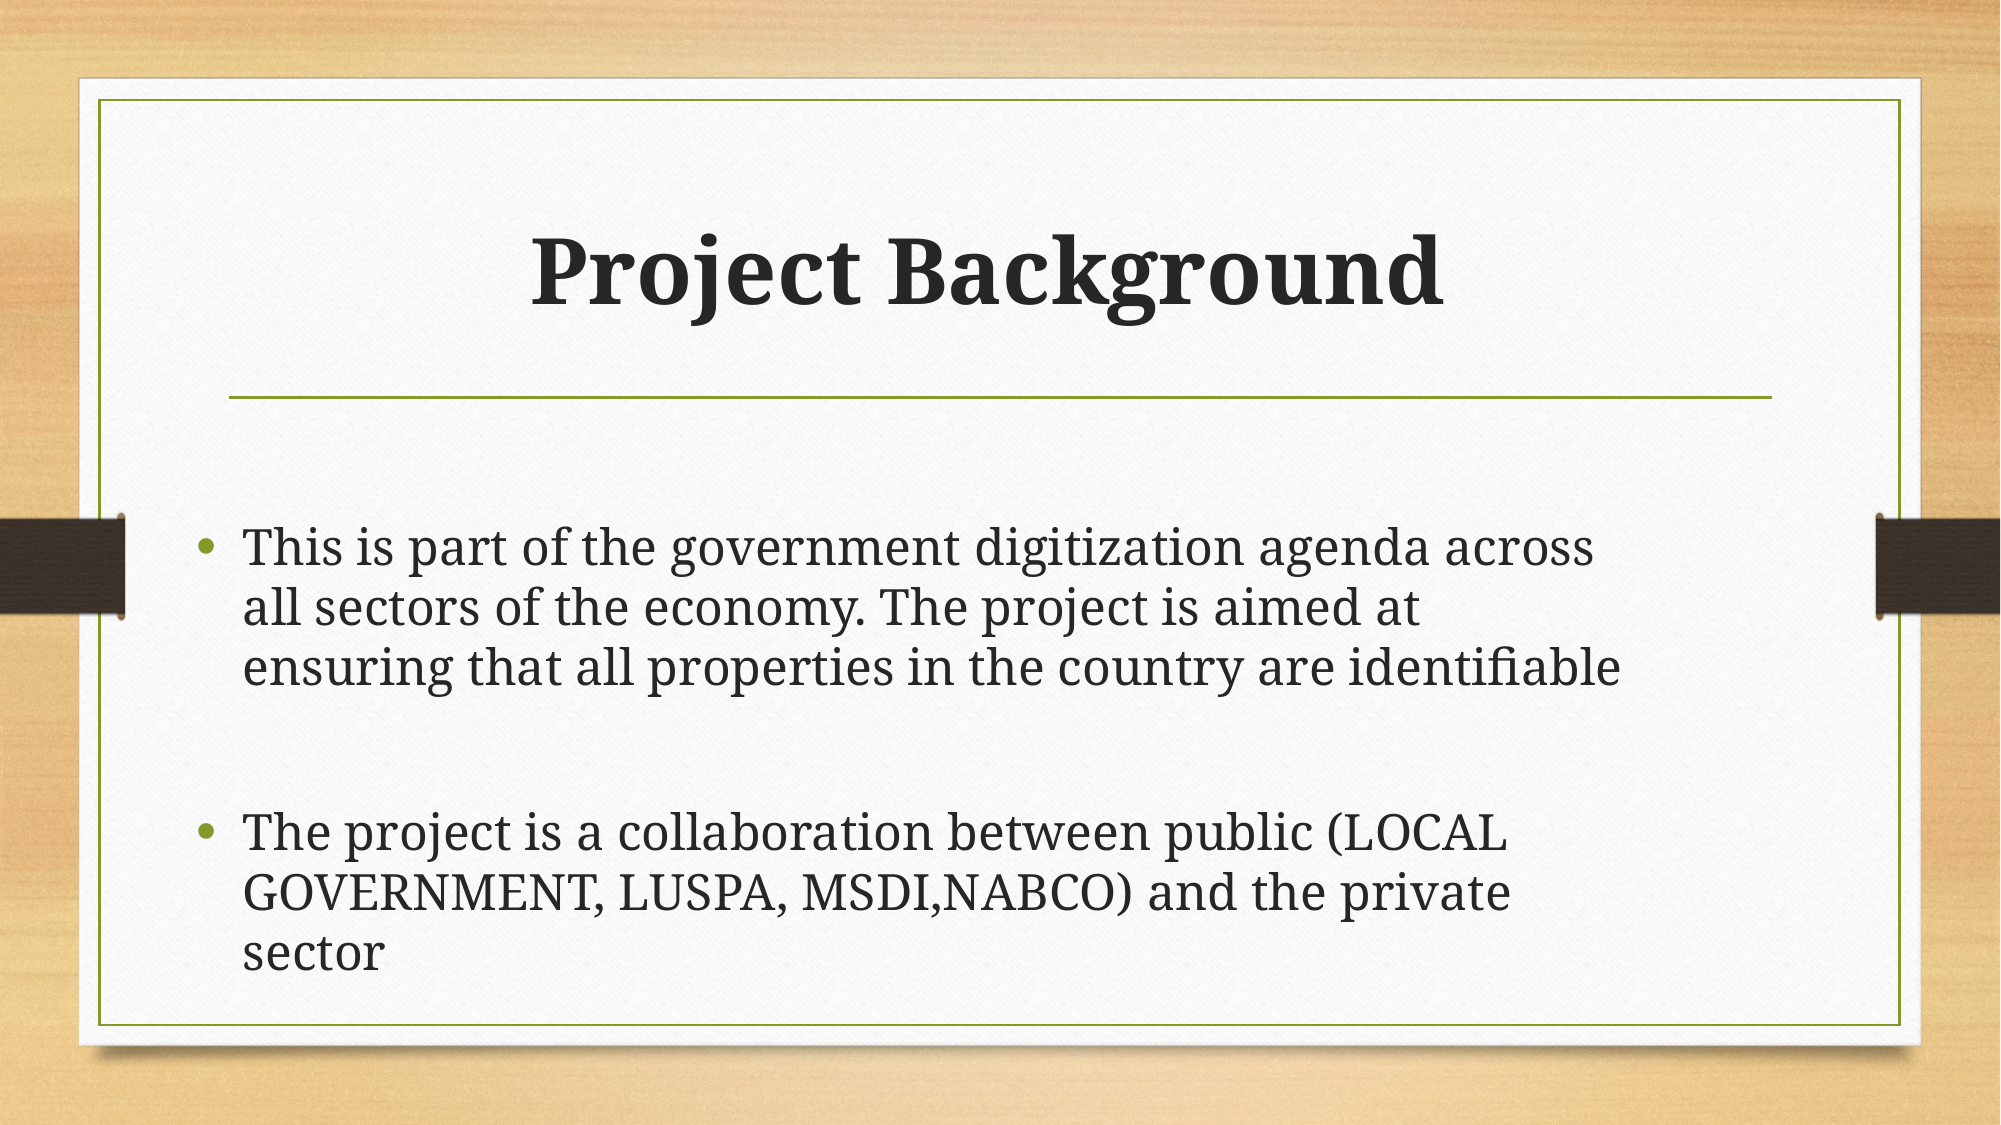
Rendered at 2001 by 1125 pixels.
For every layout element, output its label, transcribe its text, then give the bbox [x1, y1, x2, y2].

picture [0, 0, 2001, 1125]
title Project Background [212, 161, 1788, 375]
list This is part of the government digitization agenda across all sectors of the economy. The project is aimed at ensuring that all properties in the country are identifiable The project is a collaboration between public (LOCAL GOVERNMENT, LUSPA, MSDI,NABCO) and the private sector [181, 343, 1649, 1032]
